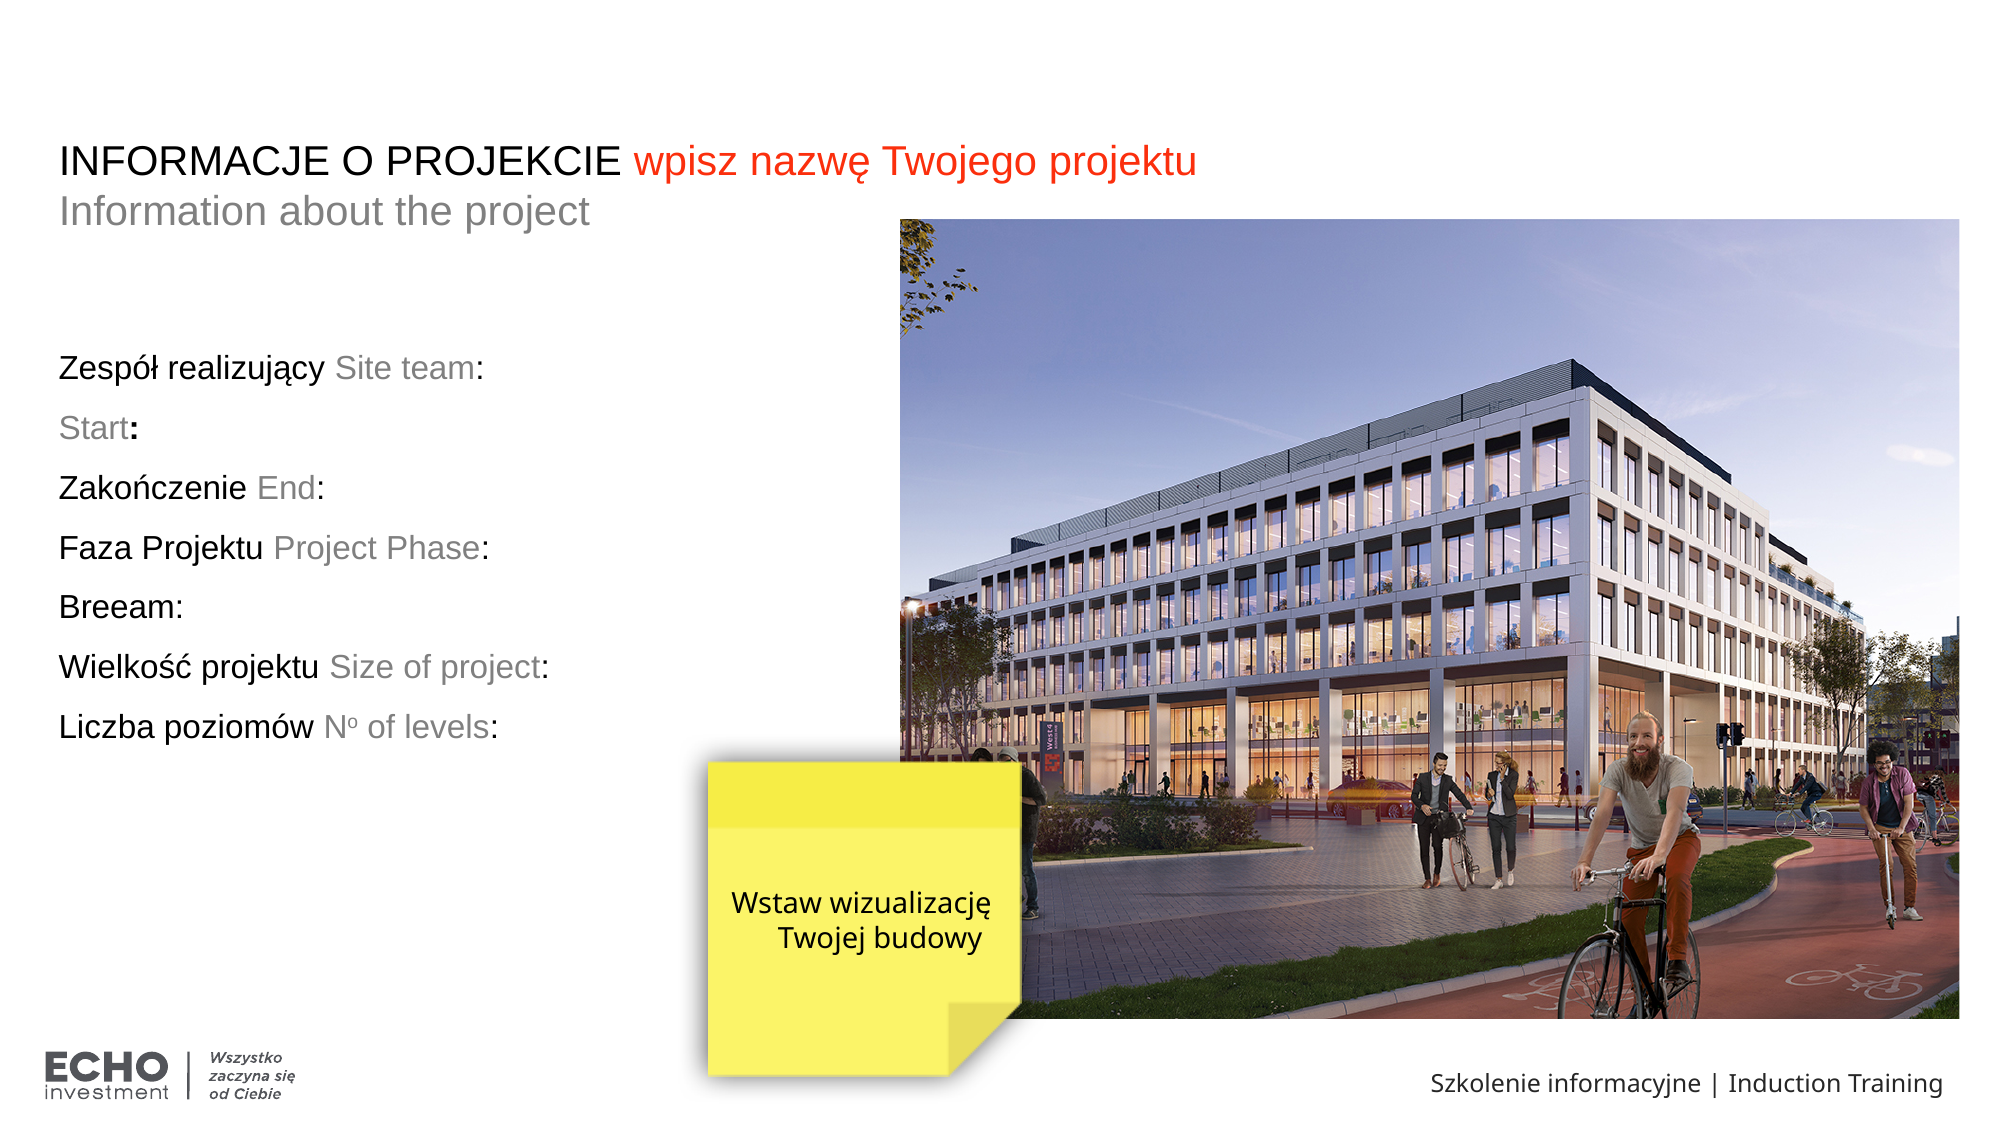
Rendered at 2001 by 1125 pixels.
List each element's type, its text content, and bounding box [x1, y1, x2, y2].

picture [899, 219, 1960, 1019]
title INFORMACJE O PROJEKCIE wpisz nazwę Twojego projektu Information about the project [43, 126, 1957, 248]
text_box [705, 761, 1022, 1077]
text_box Zespół realizujący Site team: Start: Zakończenie End: Faza Projektu Project Phase: Breeam: Wielkość projektu Size of project: Liczba poziomów No of levels: [43, 318, 864, 813]
